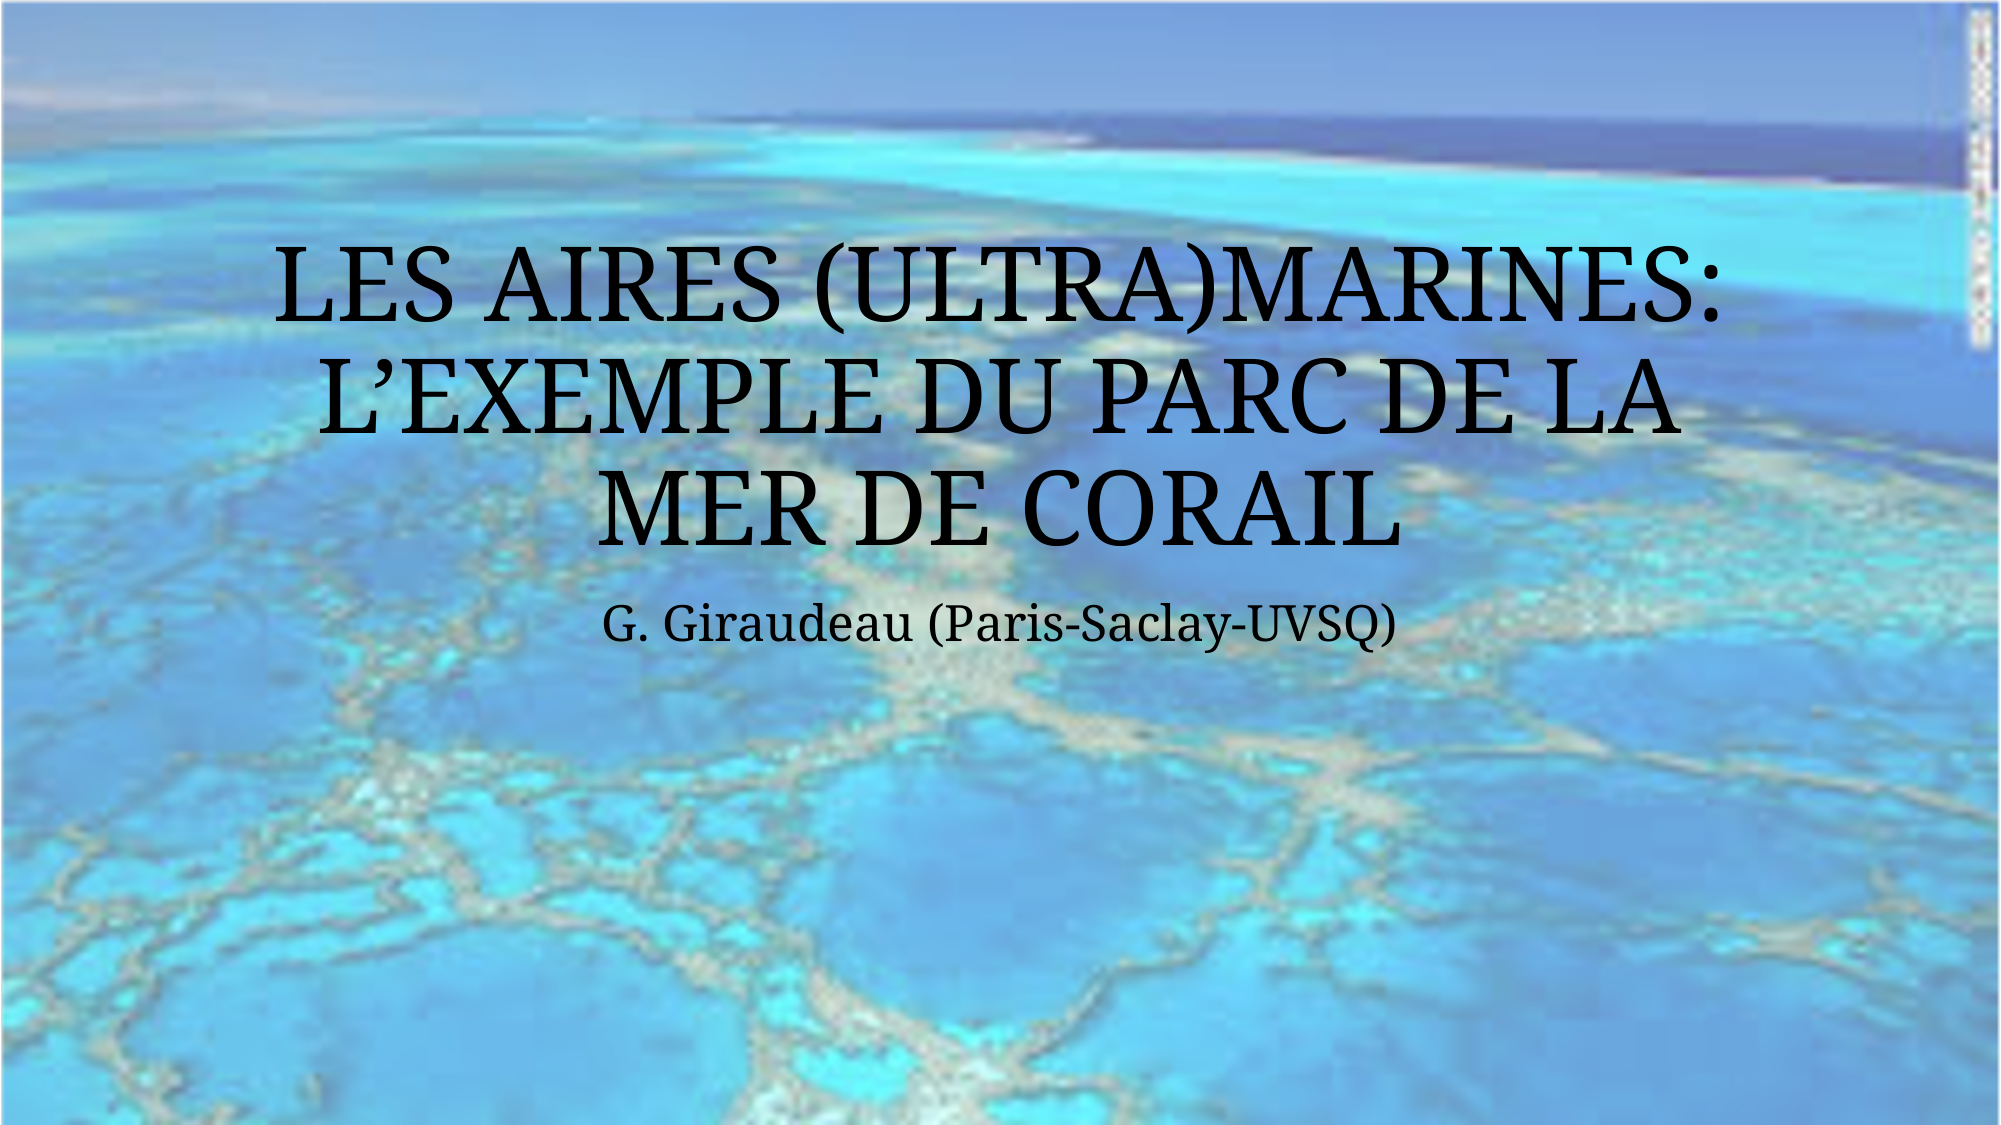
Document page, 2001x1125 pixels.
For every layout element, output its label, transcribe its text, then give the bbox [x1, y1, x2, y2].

subtitle G. Giraudeau (Paris-Saclay-UVSQ) [249, 590, 1750, 863]
title LES AIRES (ULTRA)MARINES: L’EXEMPLE DU PARC DE LA MER DE CORAIL [249, 184, 1750, 576]
